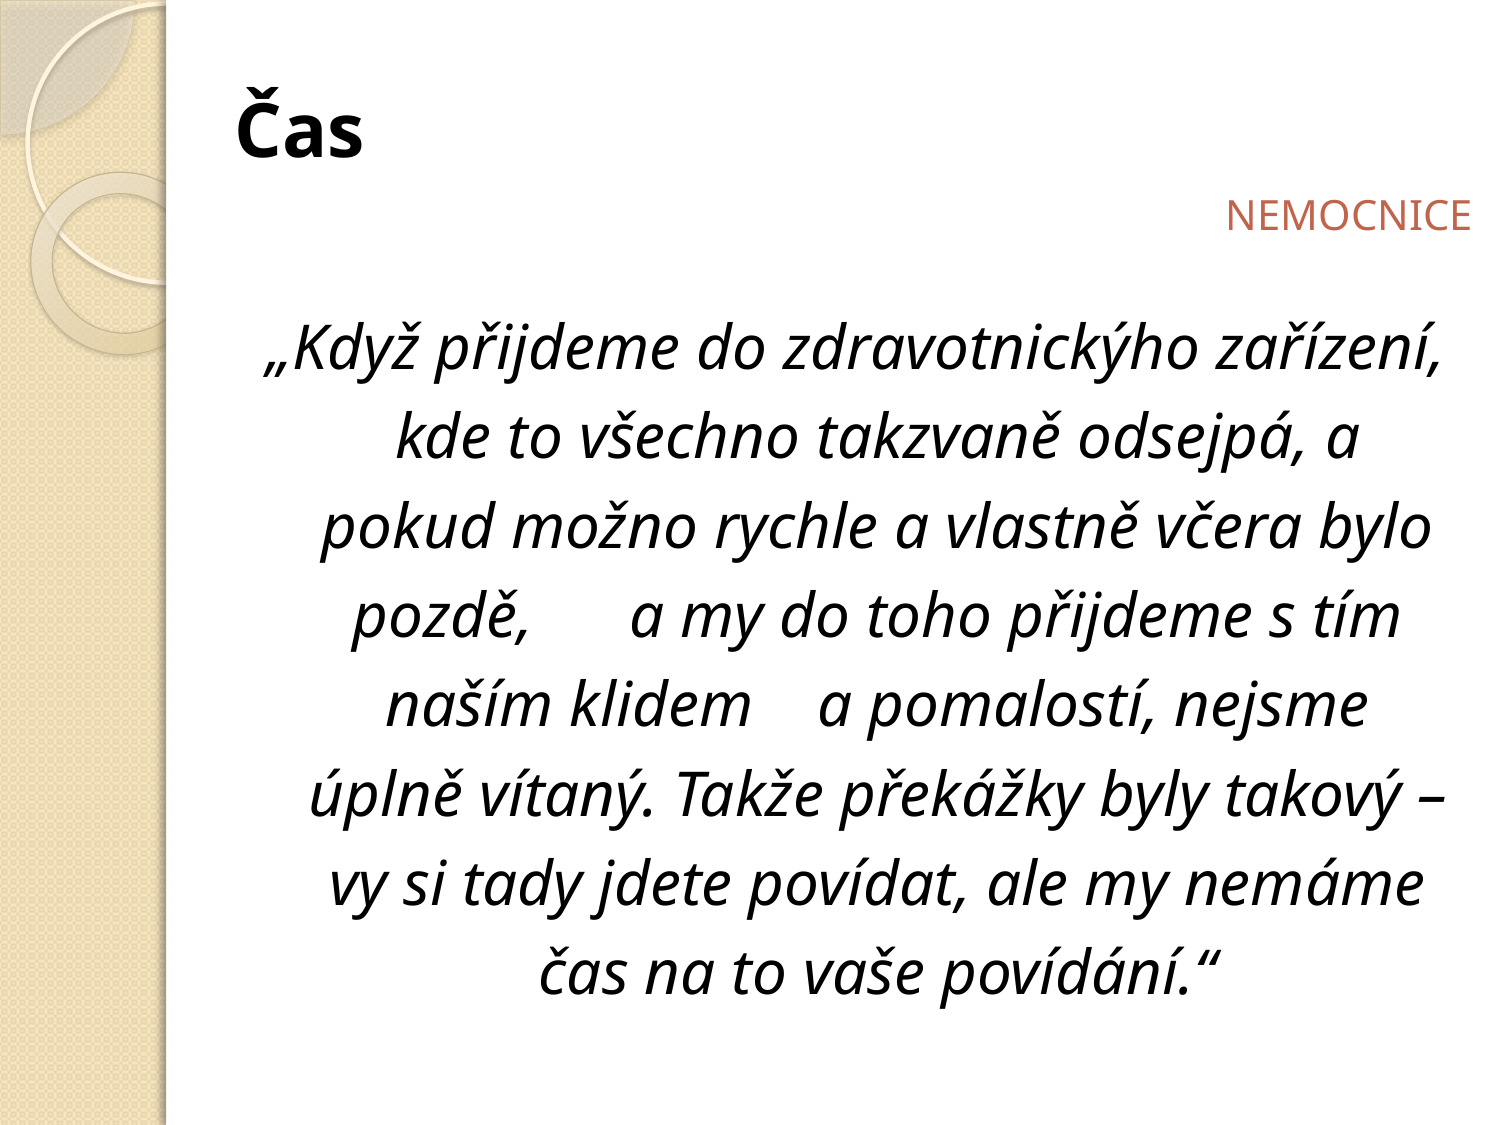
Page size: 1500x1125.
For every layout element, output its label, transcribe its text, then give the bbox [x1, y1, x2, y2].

list „Když přijdeme do zdravotnickýho zařízení, kde to všechno takzvaně odsejpá, a pokud možno rychle a vlastně včera bylo pozdě, a my do toho přijdeme s tím naším klidem a pomalostí, nejsme úplně vítaný. Takže překážky byly takový – vy si tady jdete povídat, ale my nemáme čas na to vaše povídání.“ [235, 250, 1466, 1063]
text_box Čas NEMOCNICE [219, 75, 1488, 250]
